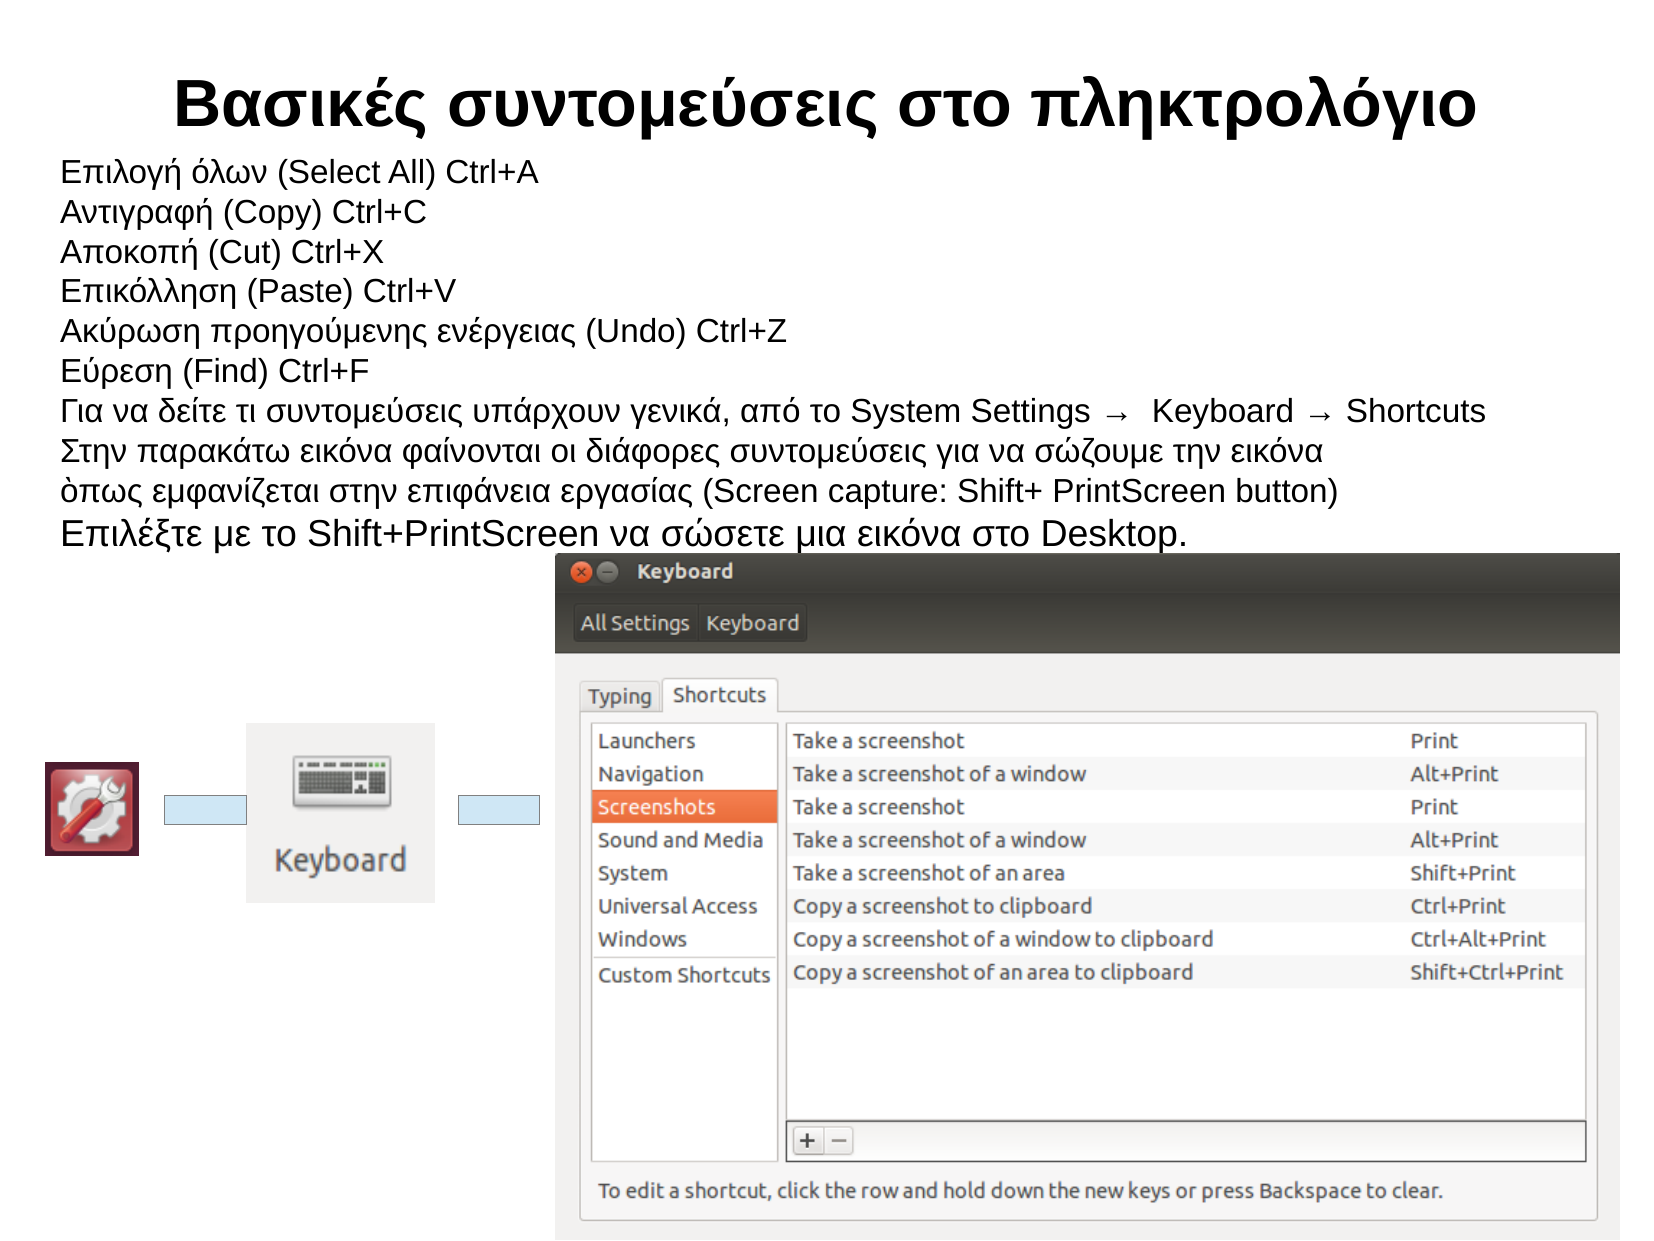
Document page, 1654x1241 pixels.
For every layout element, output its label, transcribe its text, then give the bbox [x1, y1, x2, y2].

text_box Βασικές συντομεύσεις στο πληκτρολόγιο [82, 49, 1571, 150]
picture [44, 761, 139, 856]
picture [554, 553, 1621, 1241]
text_box [458, 795, 540, 825]
picture [245, 722, 435, 904]
text_box [164, 795, 240, 825]
text_box Επιλογή όλων (Select All) Ctrl+A Αντιγραφή (Copy) Ctrl+C Αποκοπή (Cut) Ctrl+X Επικόλληση (Paste) Ctrl+V Ακύρωση προηγούμενης ενέργειας (Undo) Ctrl+Z Εύρεση (Find) Ctrl+F Για να δείτε τι συντομεύσεις υπάρχουν γενικά, από το System Settings → Keyboard → Shortcuts Στην παρακάτω εικόνα φαίνονται οι διάφορες συντομεύσεις για να σώζουμε την εικόνα ὸπως εμφανίζεται στην επιφάνεια εργασίας (Screen capture: Shift+ PrintScreen button) Επιλέξτε με το Shift+PrintScreen να σώσετε μια εικόνα στο Desktop. [60, 149, 1515, 573]
